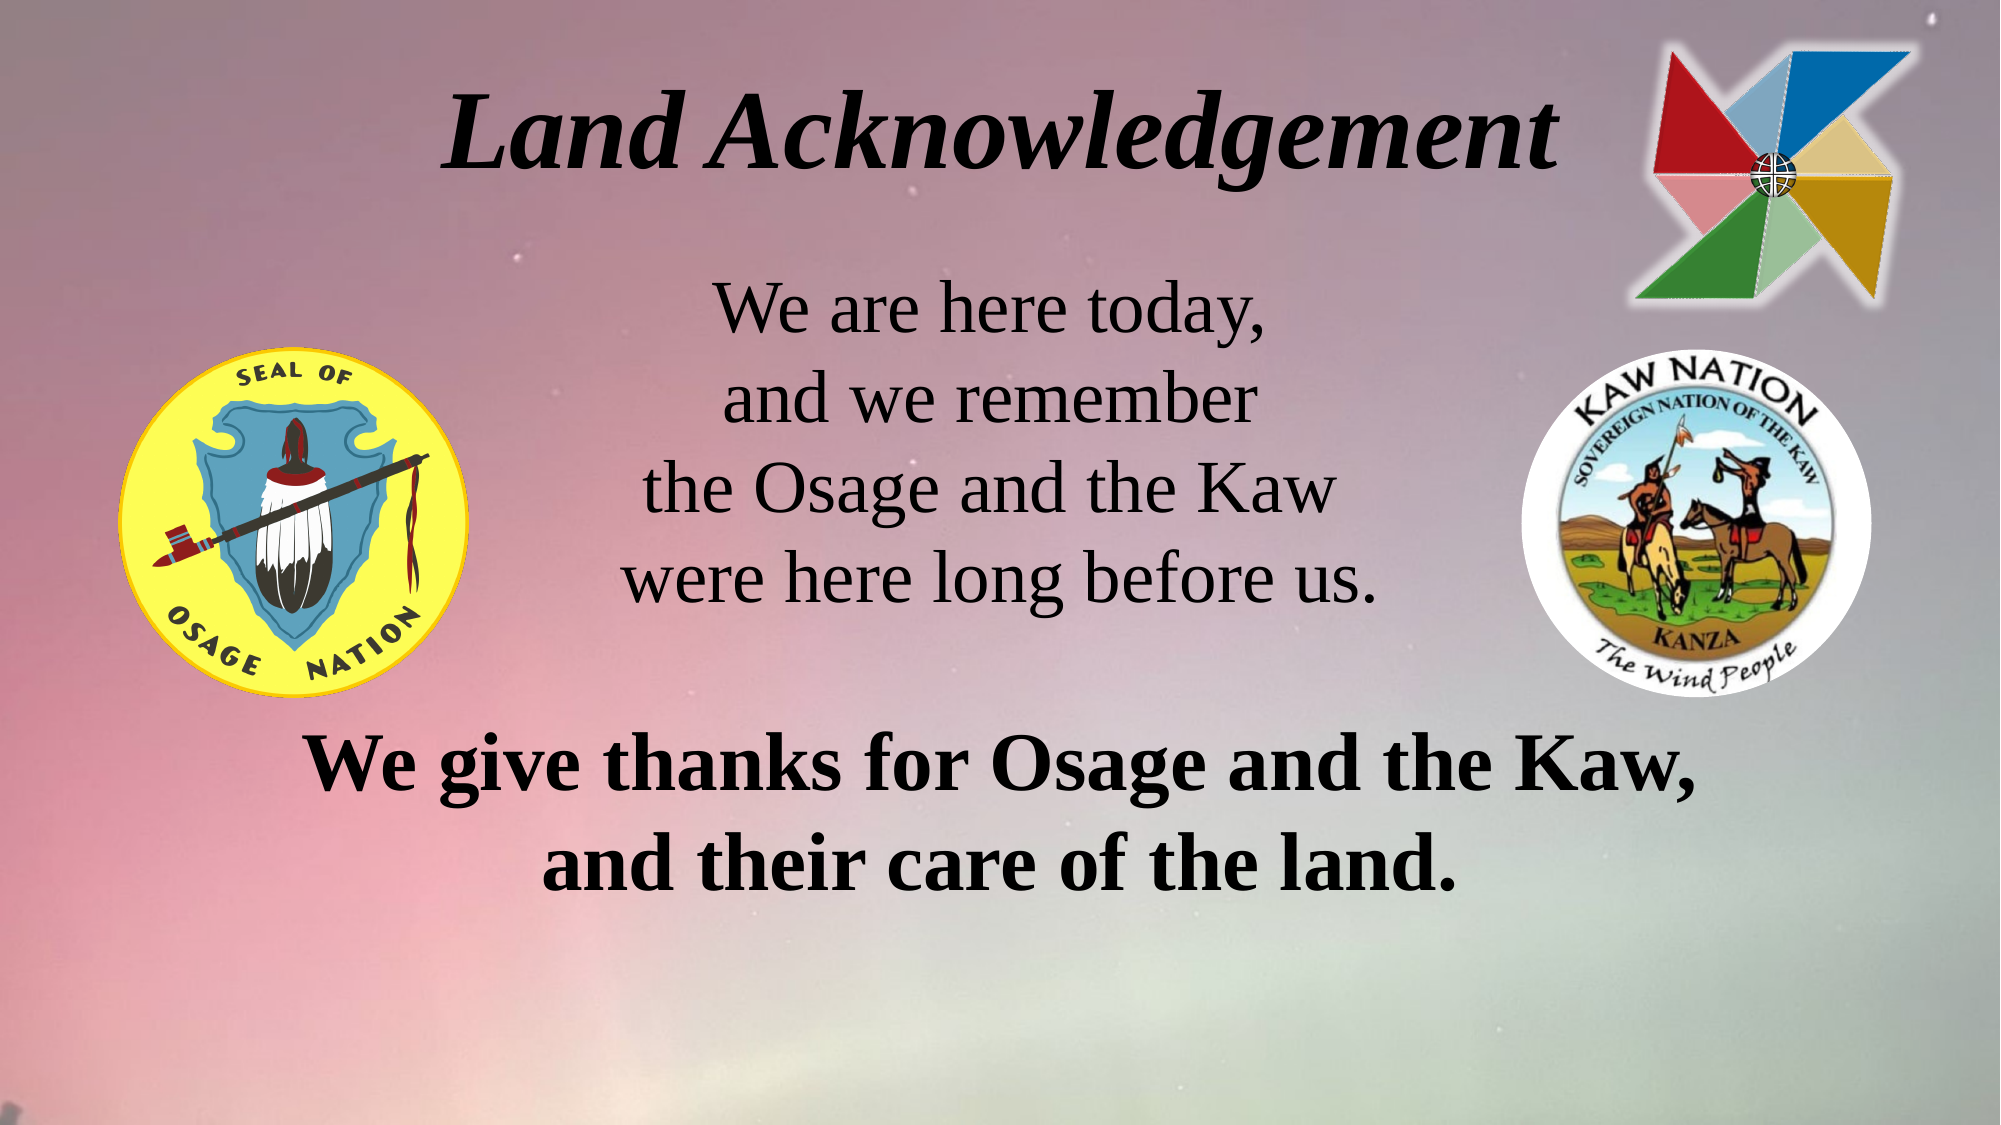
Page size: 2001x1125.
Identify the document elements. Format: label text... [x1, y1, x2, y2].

picture [0, 0, 2000, 1125]
text_box We are here today, and we remember the Osage and the Kaw were here long before us. We give thanks for Osage and the Kaw, and their care of the land. [257, 249, 1743, 915]
text_box Land Acknowledgement [257, 49, 1632, 199]
